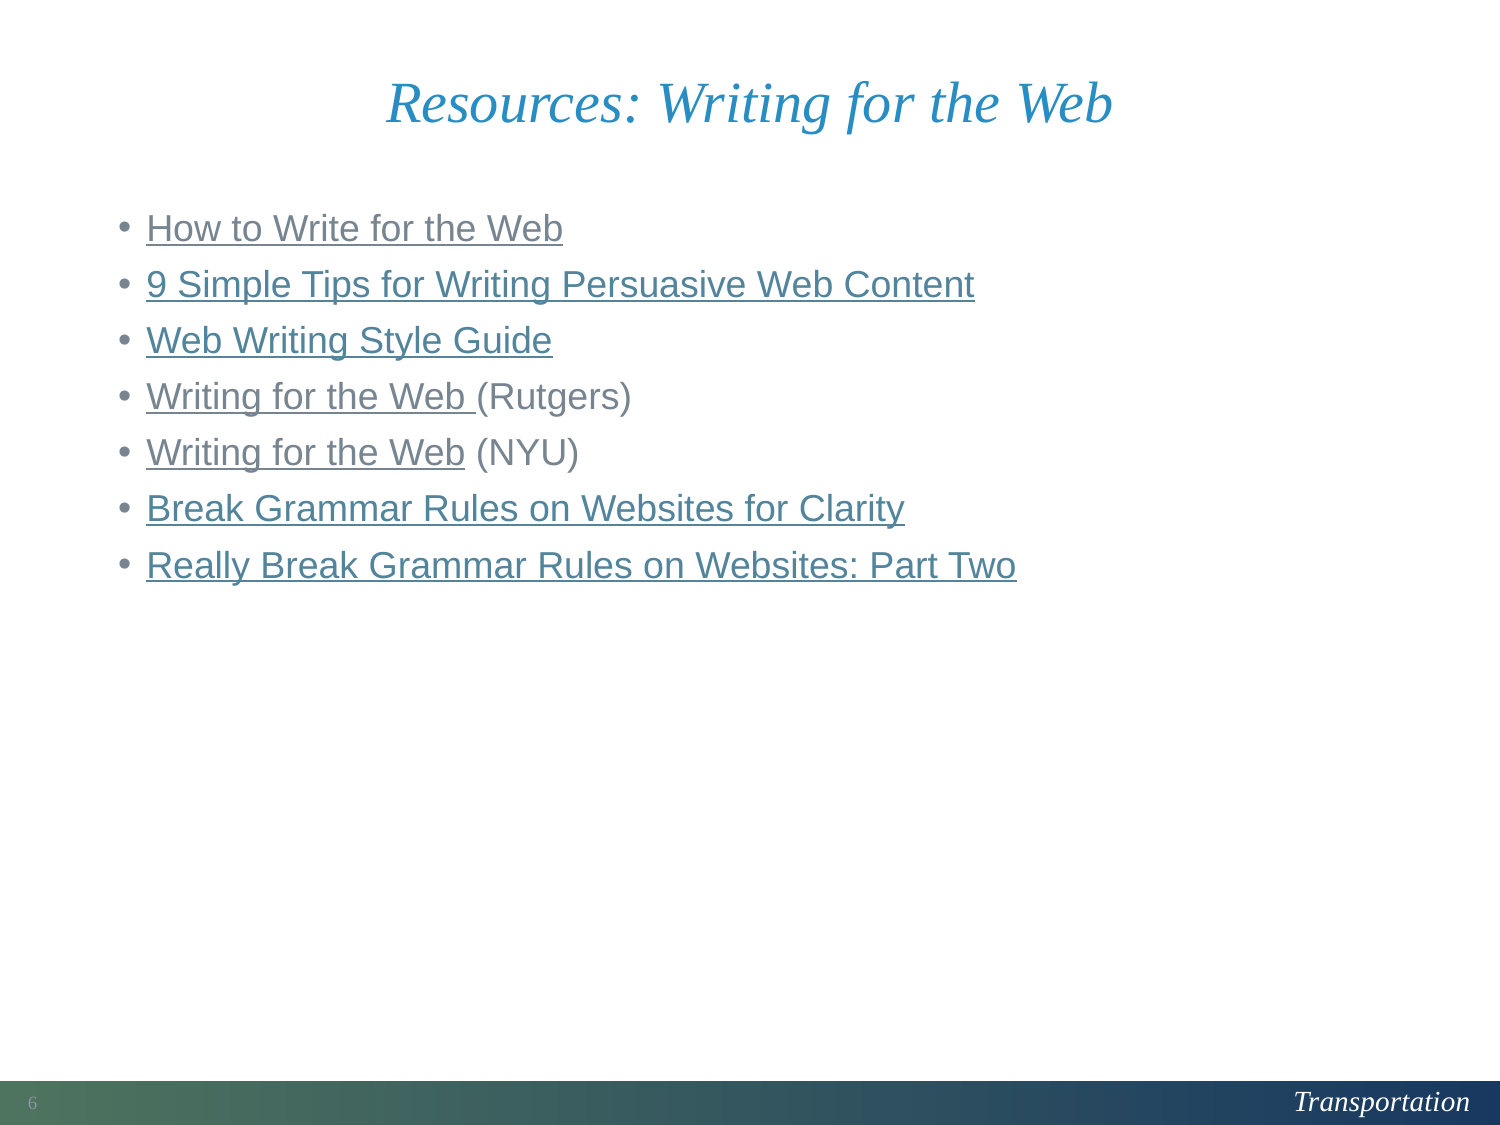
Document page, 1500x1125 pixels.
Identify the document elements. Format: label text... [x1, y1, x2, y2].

list How to Write for the Web 9 Simple Tips for Writing Persuasive Web Content Web Writing Style Guide Writing for the Web (Rutgers) Writing for the Web (NYU) Break Grammar Rules on Websites for Clarity Really Break Grammar Rules on Websites: Part Two [103, 201, 1397, 1025]
title Resources: Writing for the Web [103, 16, 1397, 191]
slide_number 241 [12, 1091, 351, 1114]
